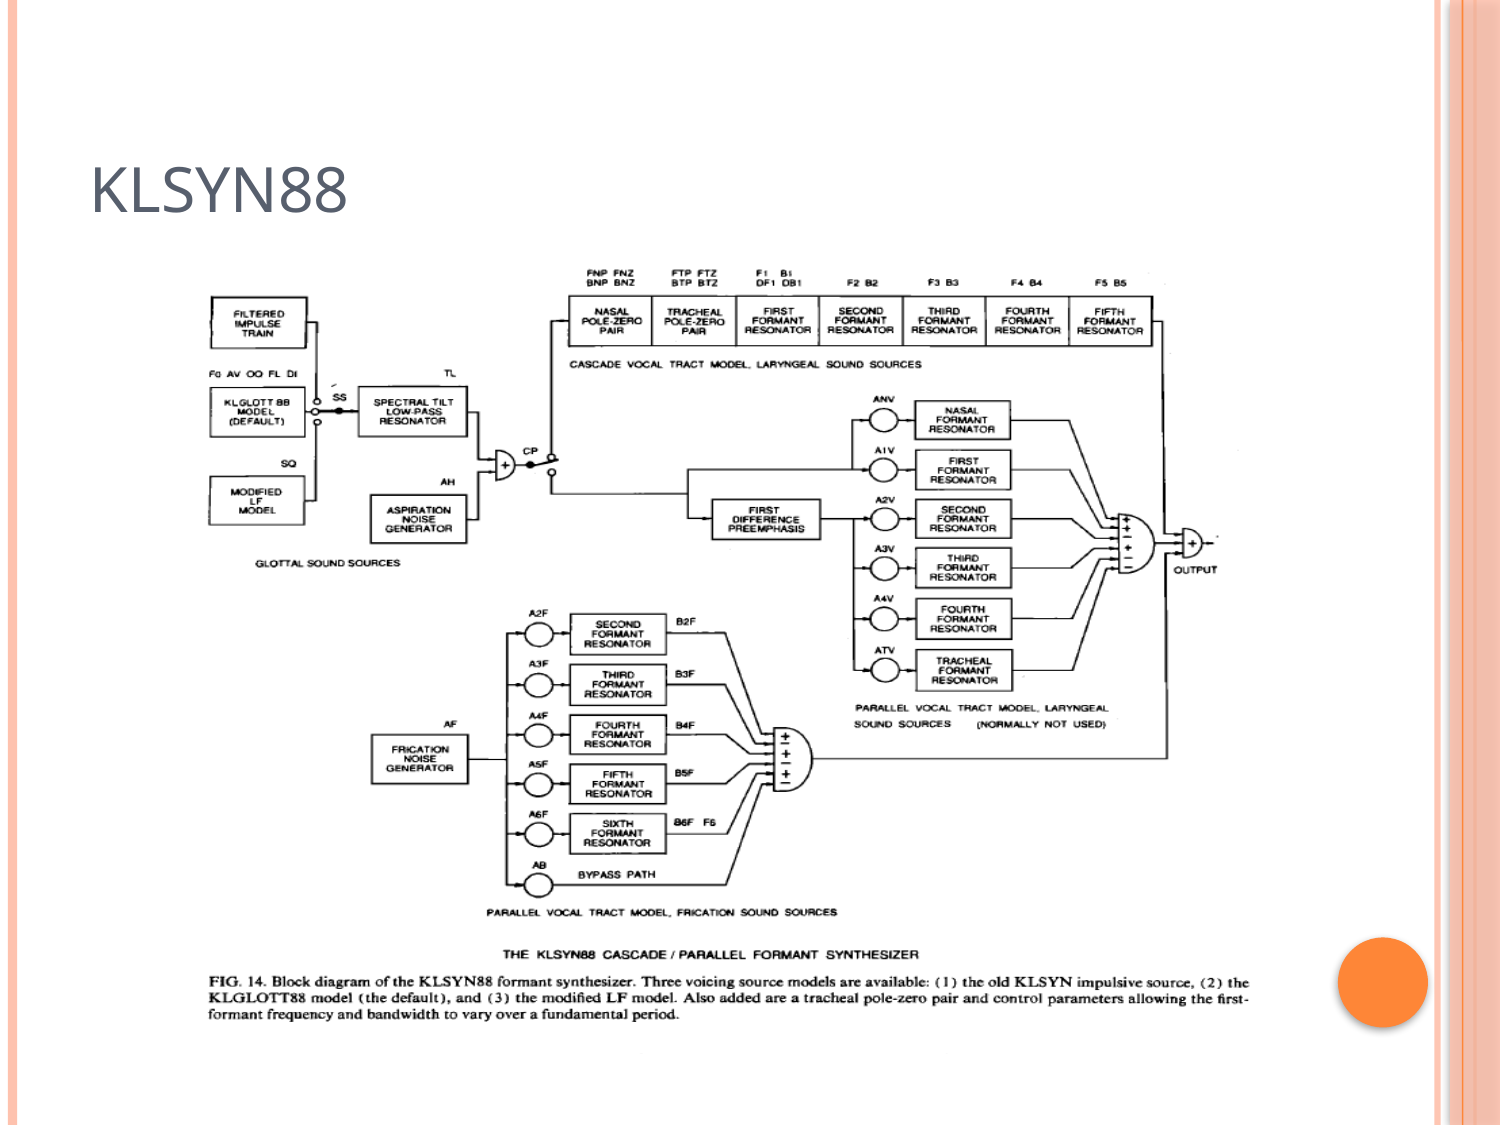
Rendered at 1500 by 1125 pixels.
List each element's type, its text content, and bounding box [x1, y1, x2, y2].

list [149, 244, 1288, 1054]
title KLSYN88 [75, 45, 1300, 233]
